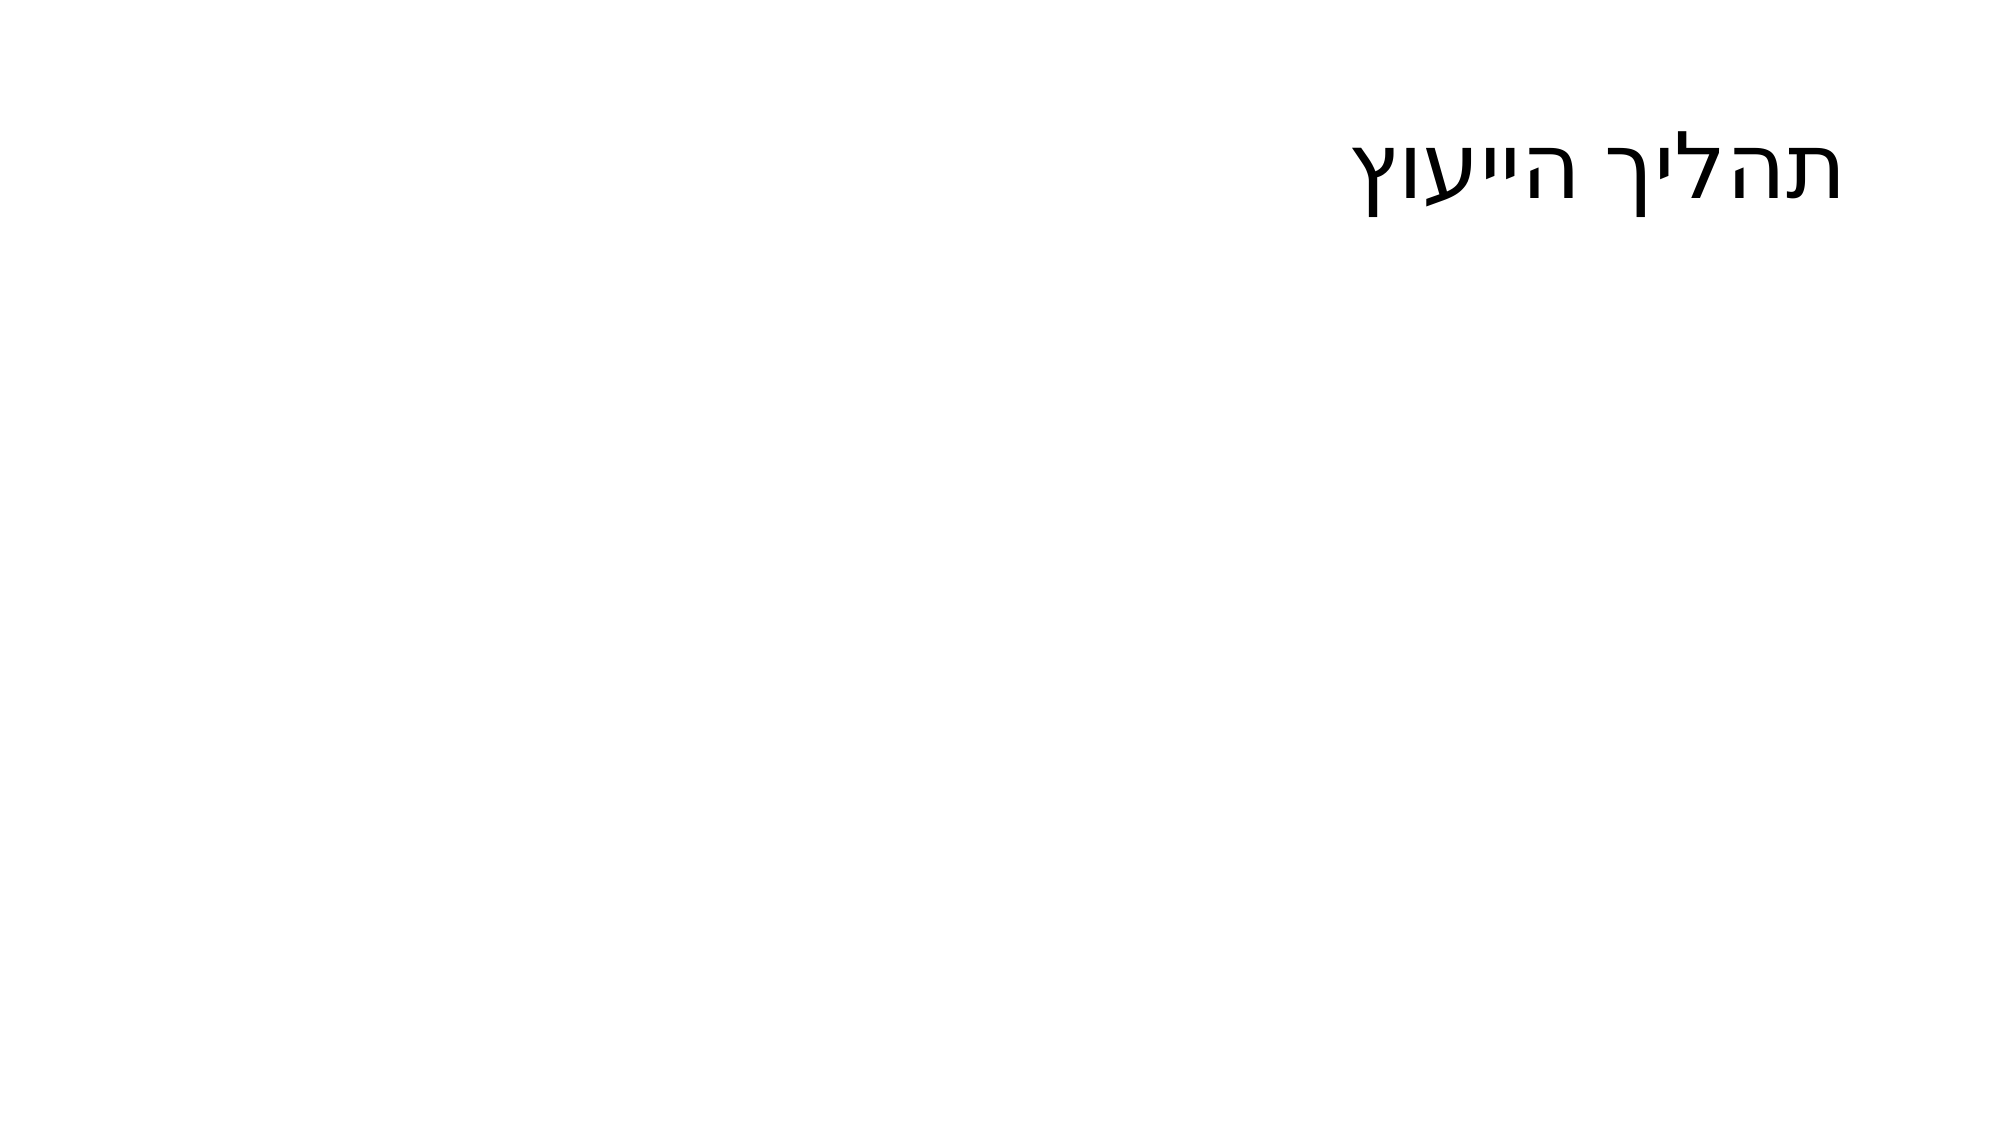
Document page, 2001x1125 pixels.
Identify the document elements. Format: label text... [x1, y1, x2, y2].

title תהליך הייעוץ [137, 59, 1863, 278]
